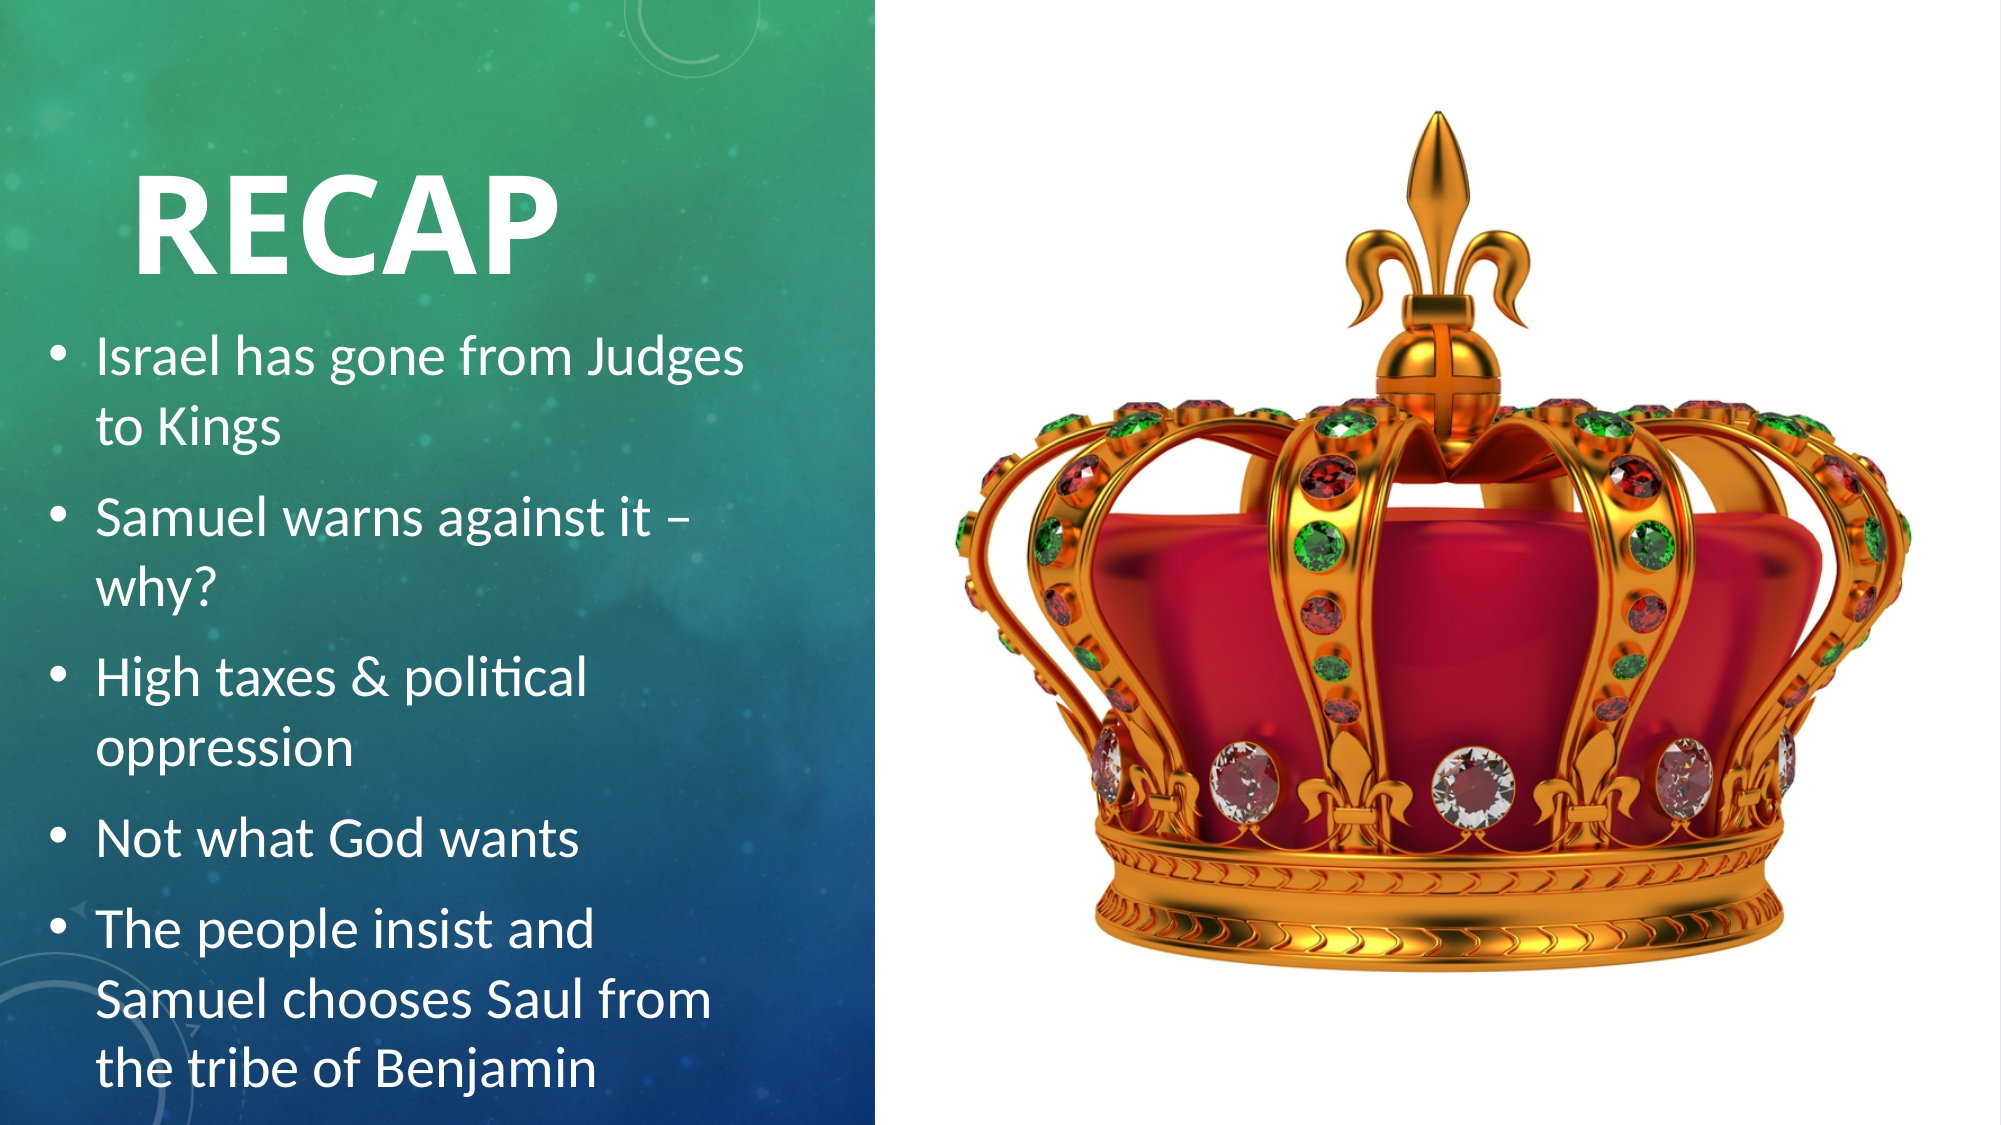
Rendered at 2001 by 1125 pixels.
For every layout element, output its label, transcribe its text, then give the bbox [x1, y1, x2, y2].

list Israel has gone from Judges to Kings Samuel warns against it – why? High taxes & political oppression Not what God wants The people insist and Samuel chooses Saul from the tribe of Benjamin [33, 292, 792, 1125]
picture [0, 0, 2001, 1125]
title recap [112, 99, 867, 339]
